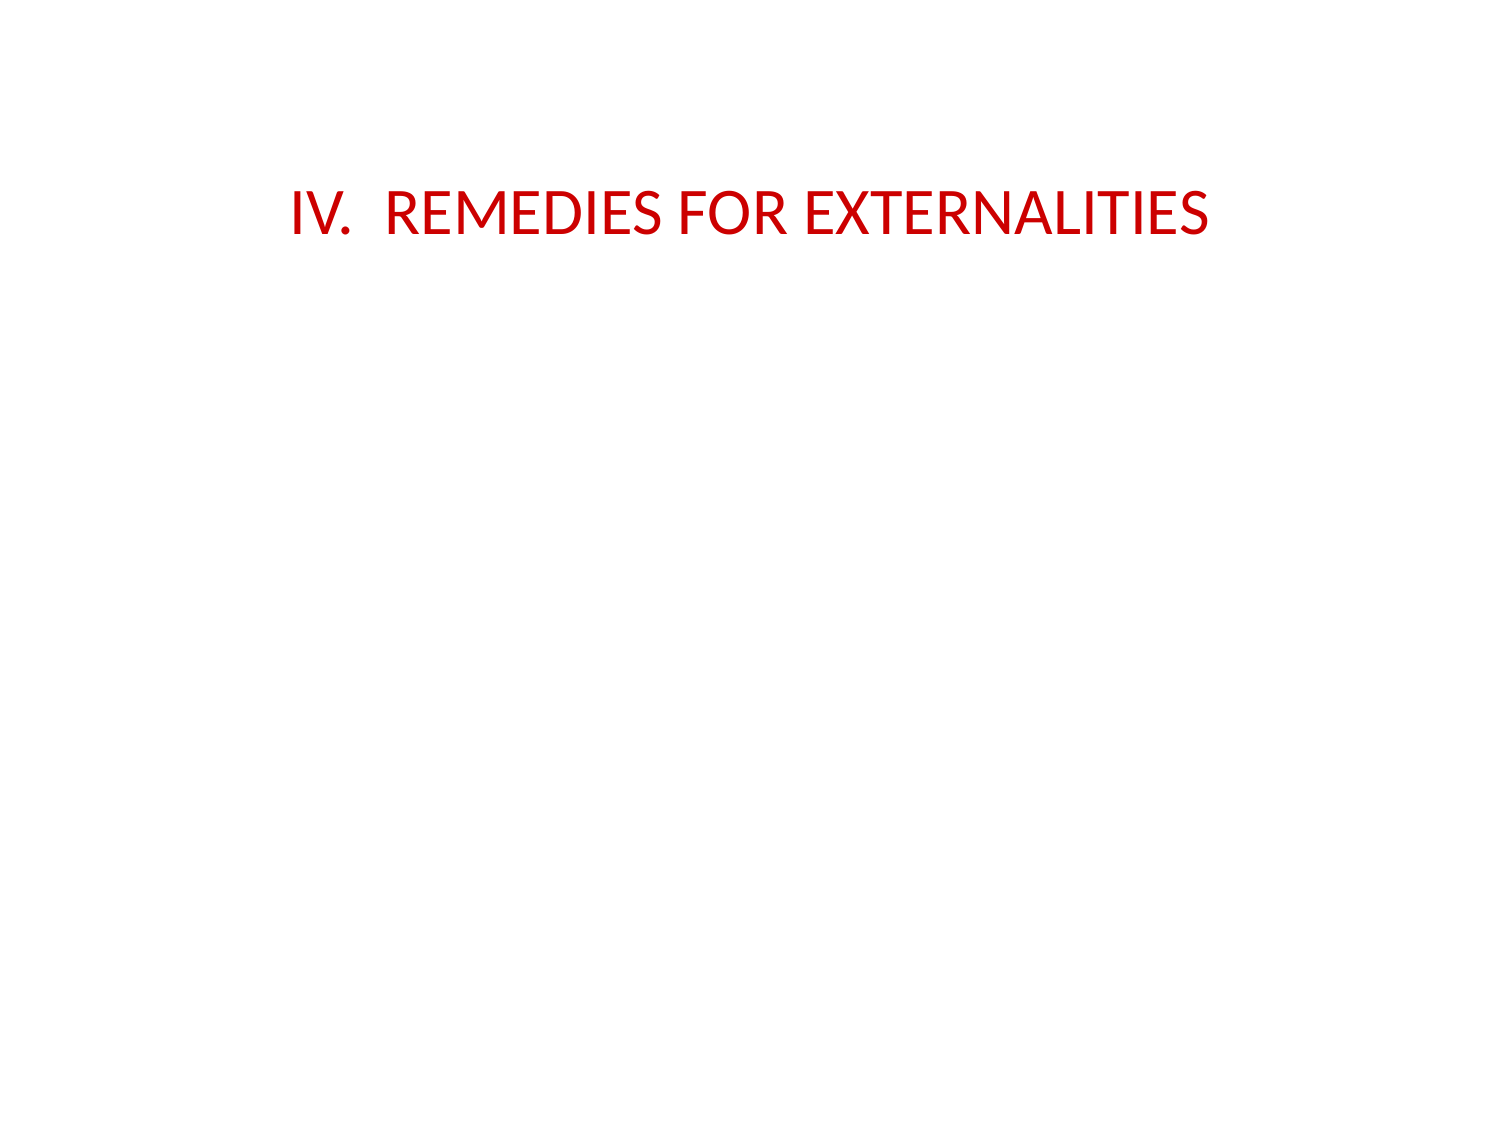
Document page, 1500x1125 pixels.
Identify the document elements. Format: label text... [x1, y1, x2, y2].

list IV. Remedies for Externalities [105, 67, 1395, 1058]
